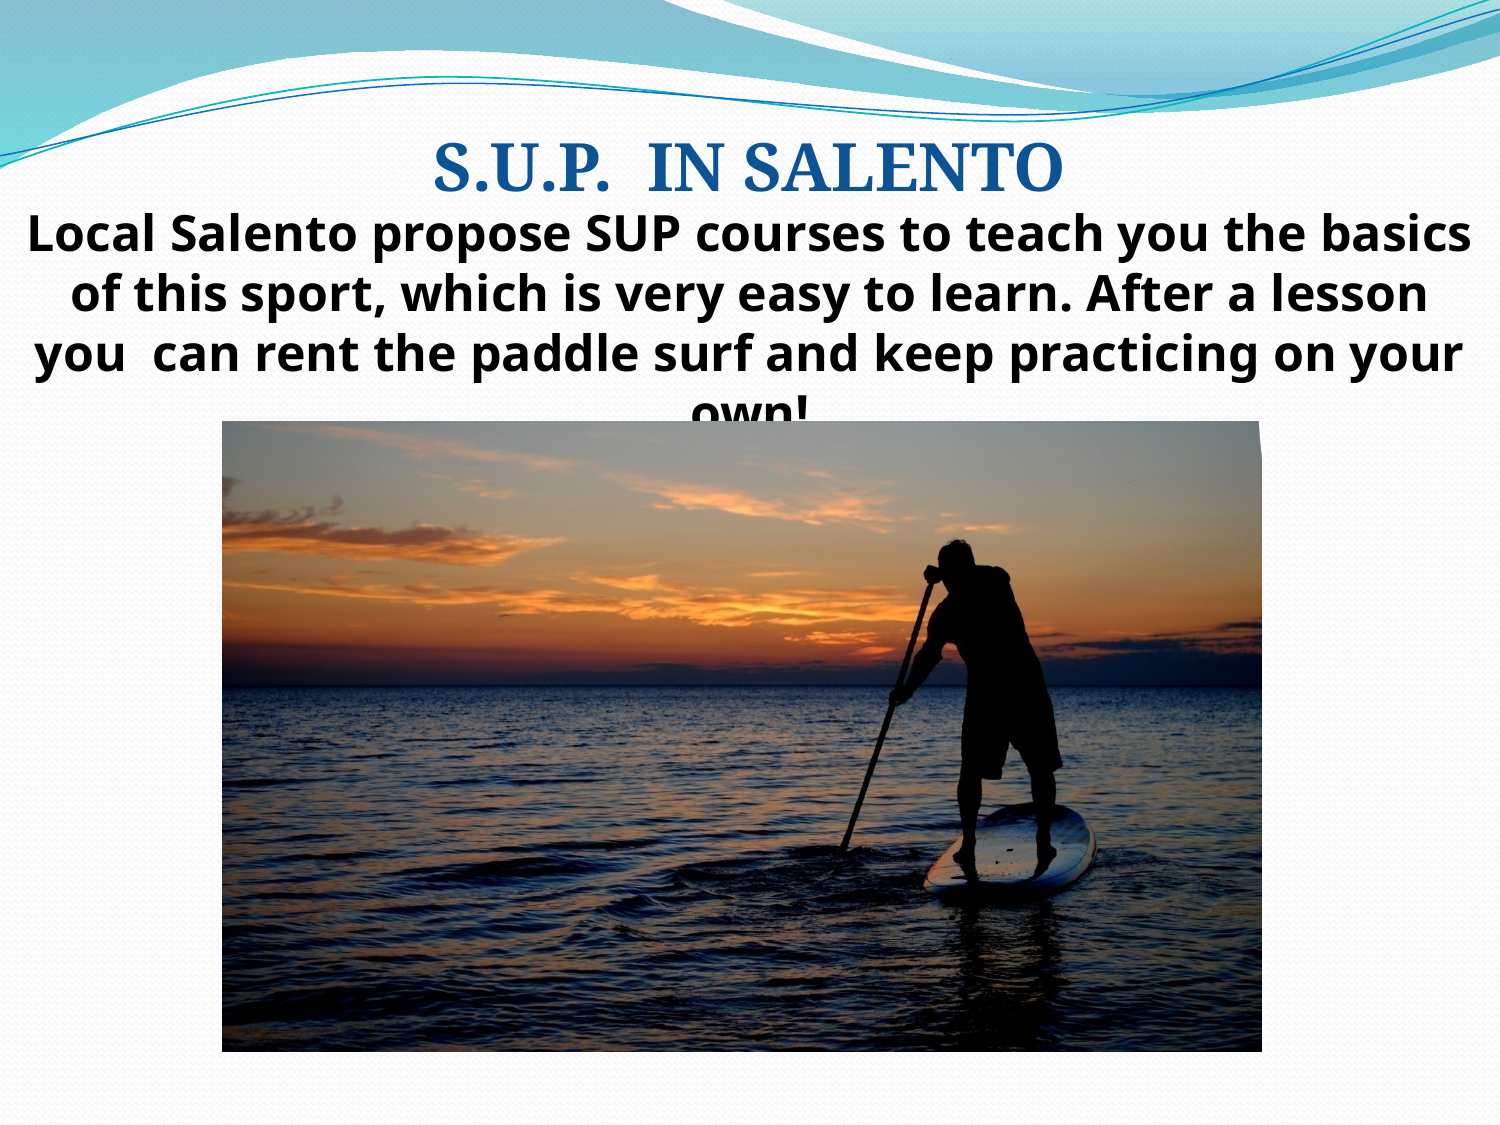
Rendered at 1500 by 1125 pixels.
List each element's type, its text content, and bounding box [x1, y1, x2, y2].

text_box Local Salento propose SUP courses to teach you the basics of this sport, which is very easy to learn. After a lesson you can rent the paddle surf and keep practicing on your own! [0, 193, 1500, 449]
picture [222, 421, 1262, 1052]
text_box S.U.P. IN SALENTO [304, 117, 1196, 212]
